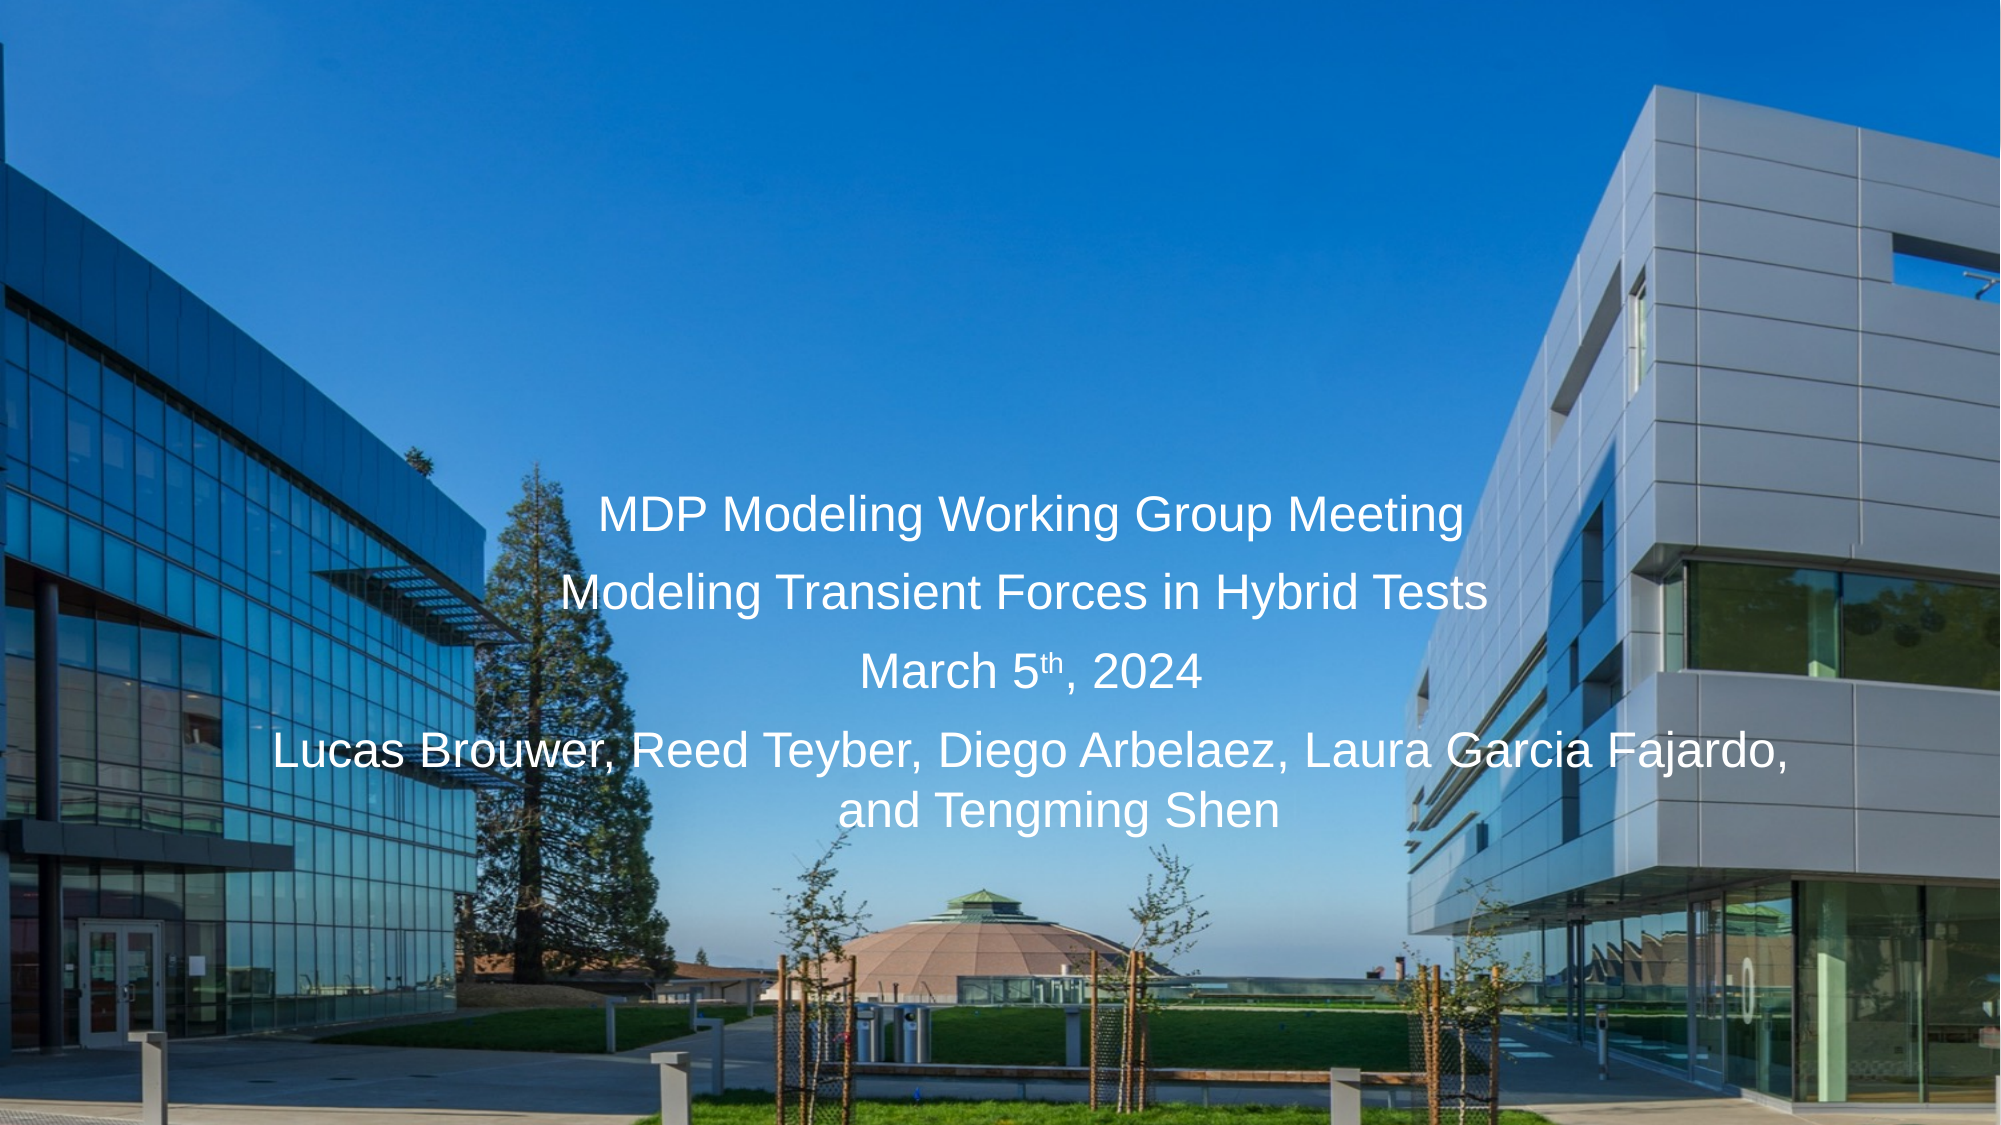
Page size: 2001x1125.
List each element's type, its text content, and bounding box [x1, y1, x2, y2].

text_box [0, 0, 2000, 1125]
text_box MDP Modeling Working Group Meeting Modeling Transient Forces in Hybrid Tests March 5th, 2024 Lucas Brouwer, Reed Teyber, Diego Arbelaez, Laura Garcia Fajardo, and Tengming Shen [225, 316, 1838, 909]
